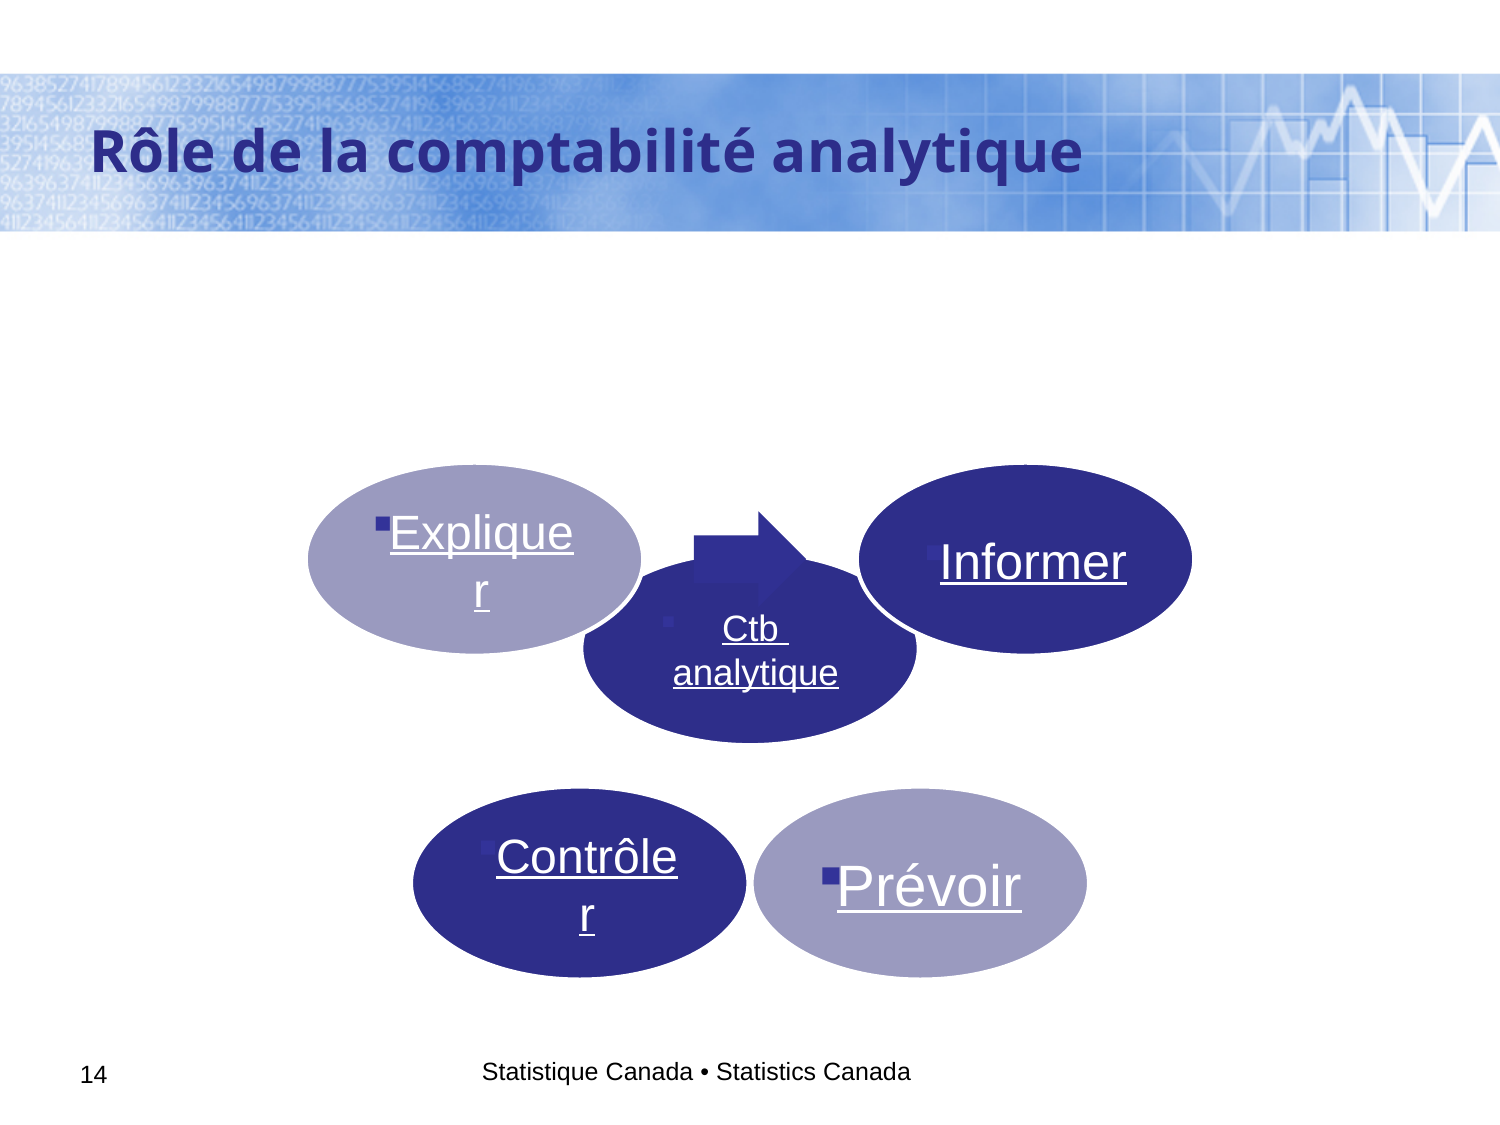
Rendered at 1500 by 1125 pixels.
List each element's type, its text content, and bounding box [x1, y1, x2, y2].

picture [0, 0, 1500, 1125]
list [74, 262, 1426, 1036]
title Rôle de la comptabilité analytique [75, 66, 1425, 233]
slide_number 14 [64, 1051, 315, 1125]
footer Statistique Canada • Statistics Canada [466, 1047, 942, 1125]
